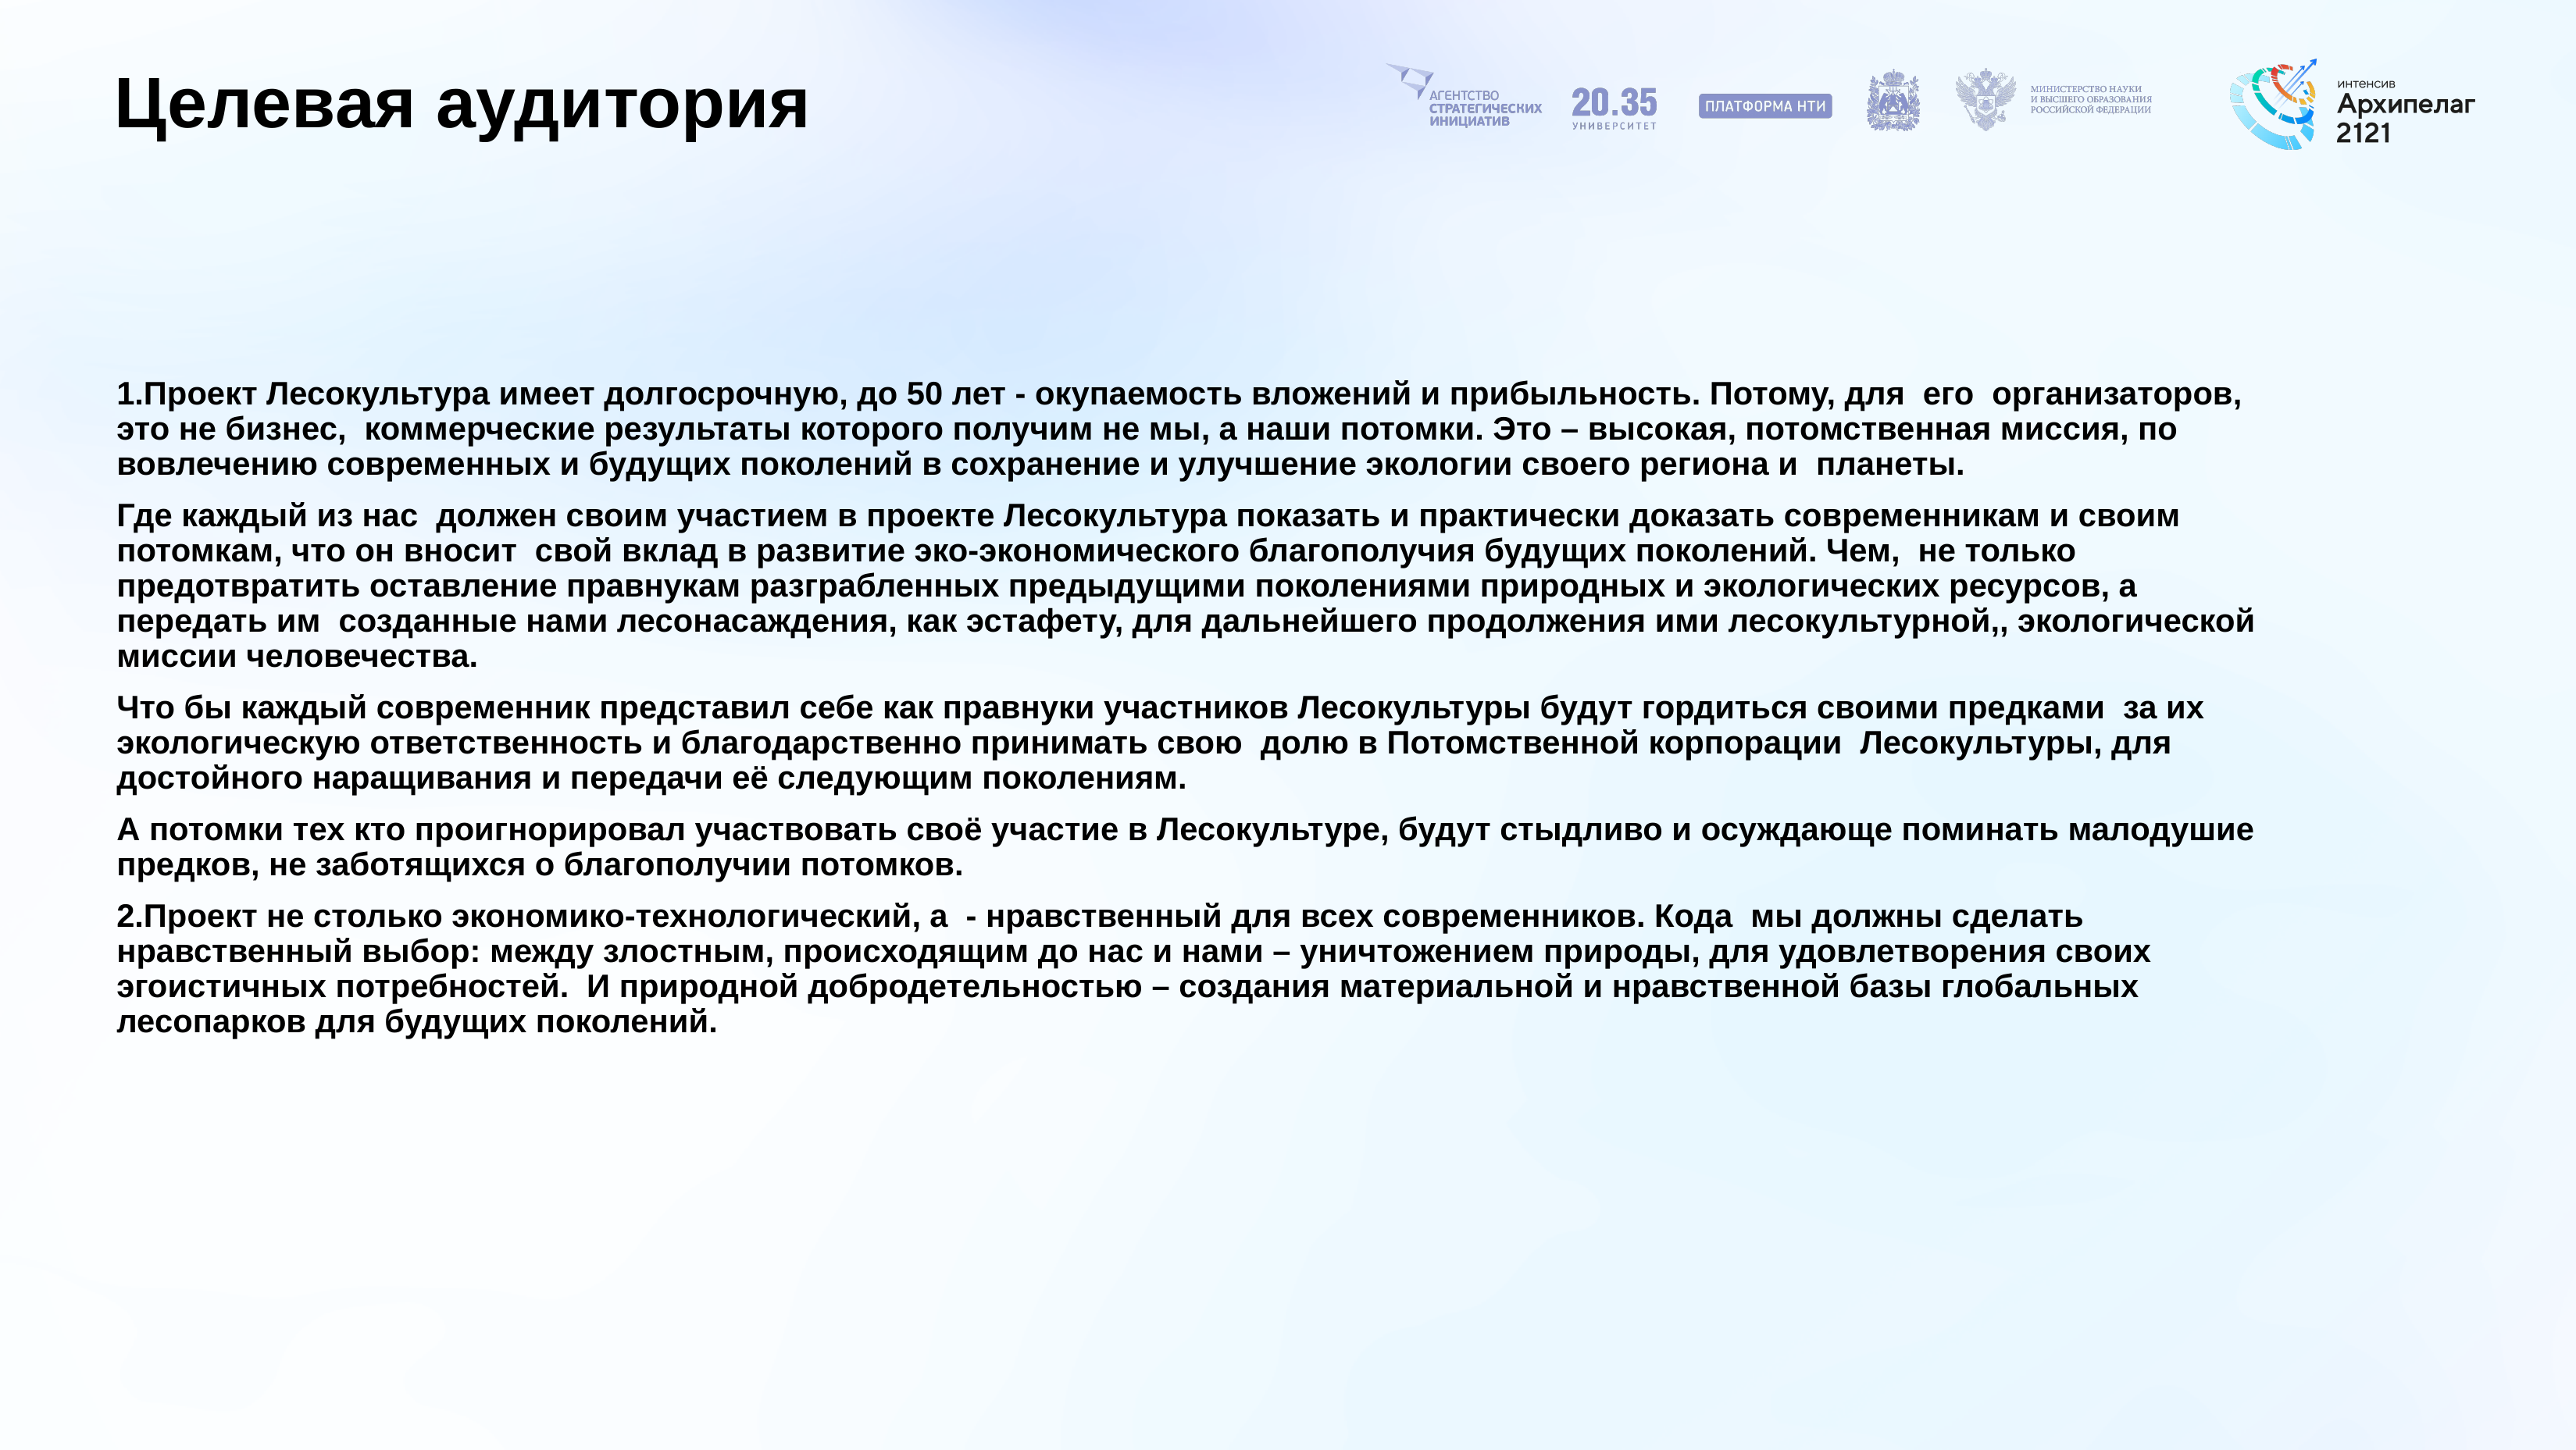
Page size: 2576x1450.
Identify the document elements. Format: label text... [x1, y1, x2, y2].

list 1.Проект Лесокультура имеет долгосрочную, до 50 лет - окупаемость вложений и прибыльность. Потому, для его организаторов, это не бизнес, коммерческие результаты которого получим не мы, а наши потомки. Это – высокая, потомственная миссия, по вовлечению современных и будущих поколений в сохранение и улучшение экологии своего региона и планеты. Где каждый из нас должен своим участием в проекте Лесокультура показать и практически доказать современникам и своим потомкам, что он вносит свой вклад в развитие эко-экономического благополучия будущих поколений. Чем, не только предотвратить оставление правнукам разграбленных предыдущими поколениями природных и экологических ресурсов, а передать им созданные нами лесонасаждения, как эстафету, для дальнейшего продолжения ими лесокультурной,, экологической миссии человечества. Что бы каждый современник представил себе как правнуки участников Лесокультуры будут гордиться своими предками за их экологическую ответственность и благодарственно принимать свою долю в Потомственной корпорации Лесокультуры, для достойного наращивания и передачи её следующим поколениям. А потомки тех кто проигнорировал участвовать своё участие в Лесокультуре, будут стыдливо и осуждающе поминать малодушие предков, не заботящихся о благополучии потомков. 2.Проект не столько экономико-технологический, а - нравственный для всех современников. Кода мы должны сделать нравственный выбор: между злоcтным, происходящим до нас и нами – уничтожением природы, для удовлетворения своих эгоистичных потребностей. И природной добродетельностью – создания материальной и нравственной базы глобальных лесопарков для будущих поколений. [114, 376, 2297, 1345]
title Целевая аудитория [114, 66, 1363, 183]
picture [0, 0, 2576, 1450]
